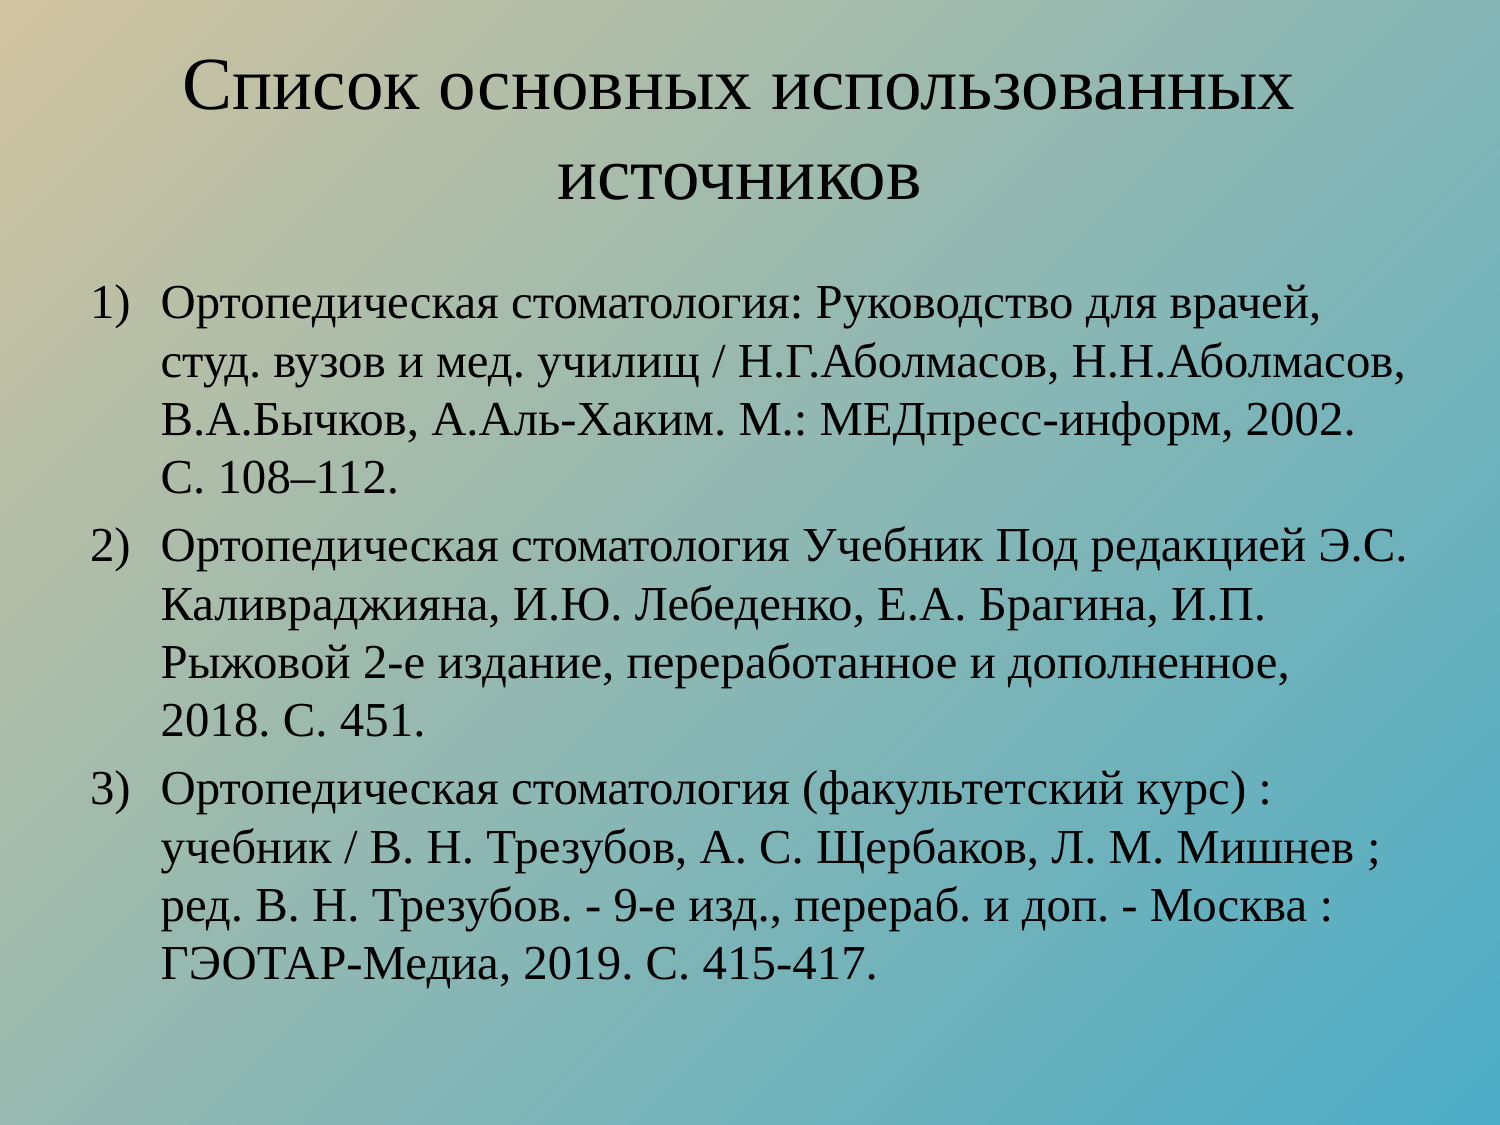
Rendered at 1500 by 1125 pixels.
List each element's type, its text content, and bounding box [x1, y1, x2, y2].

list Ортопедическая стоматология: Руководство для врачей, студ. вузов и мед. училищ / Н.Г.Аболмасов, Н.Н.Аболмасов, В.А.Бычков, А.Аль-Хаким. М.: МЕДпресс-информ, 2002. С. 108–112. Ортопедическая стоматология Учебник Под редакцией Э.С. Каливраджияна, И.Ю. Лебеденко, Е.А. Брагина, И.П. Рыжовой 2-е издание, переработанное и дополненное, 2018. С. 451. Ортопедическая стоматология (факультетский курс) : учебник / В. Н. Трезубов, А. С. Щербаков, Л. М. Мишнев ; ред. В. Н. Трезубов. - 9-е изд., перераб. и доп. - Москва : ГЭОТАР-Медиа, 2019. С. 415-417. [75, 262, 1425, 1005]
title Список основных использованных источников [64, 30, 1415, 219]
